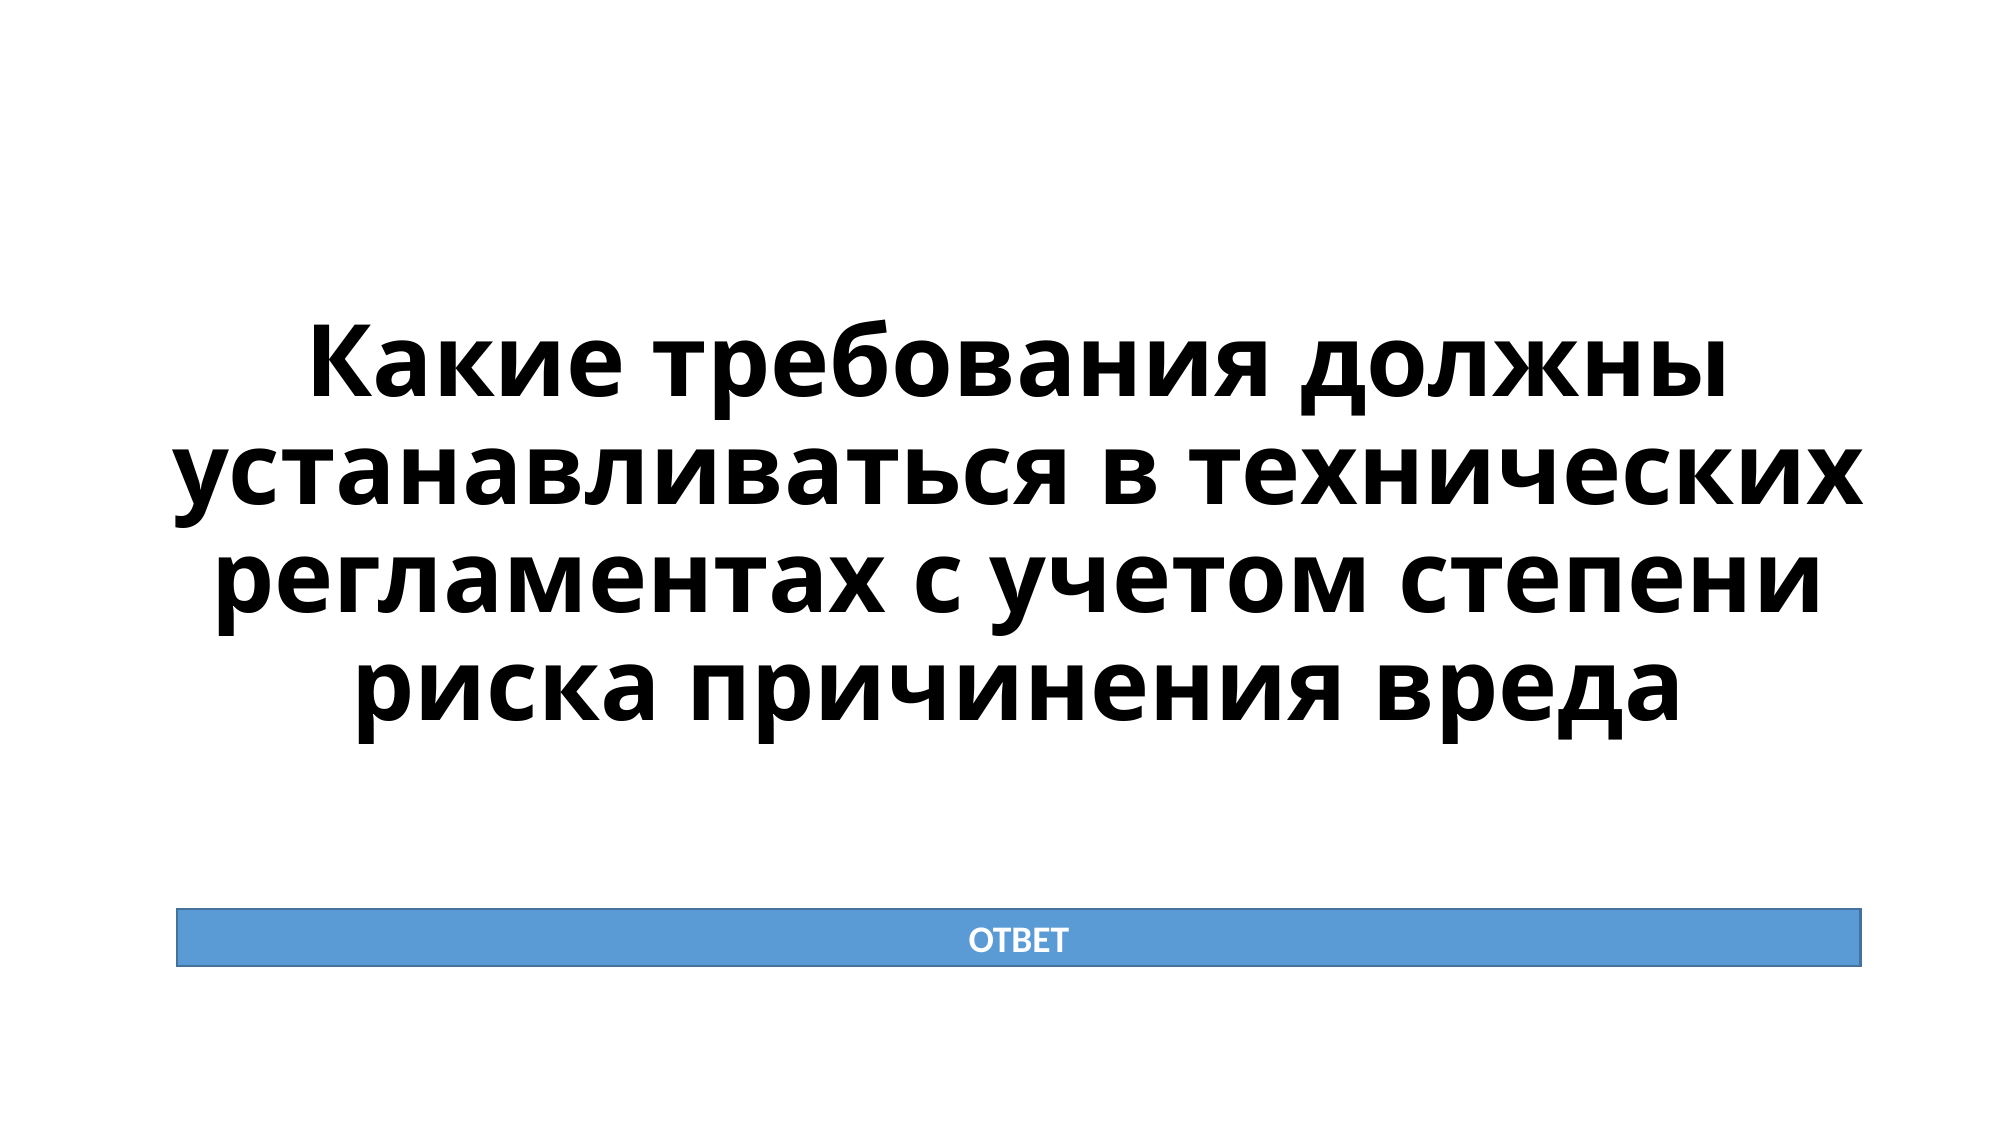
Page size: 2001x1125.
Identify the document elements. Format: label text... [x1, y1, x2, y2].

title Какие требования должны устанавливаться в технических рег­ламентах с учетом степени риска причинения вреда [81, 168, 1957, 885]
text_box ОТВЕТ [176, 908, 1862, 967]
